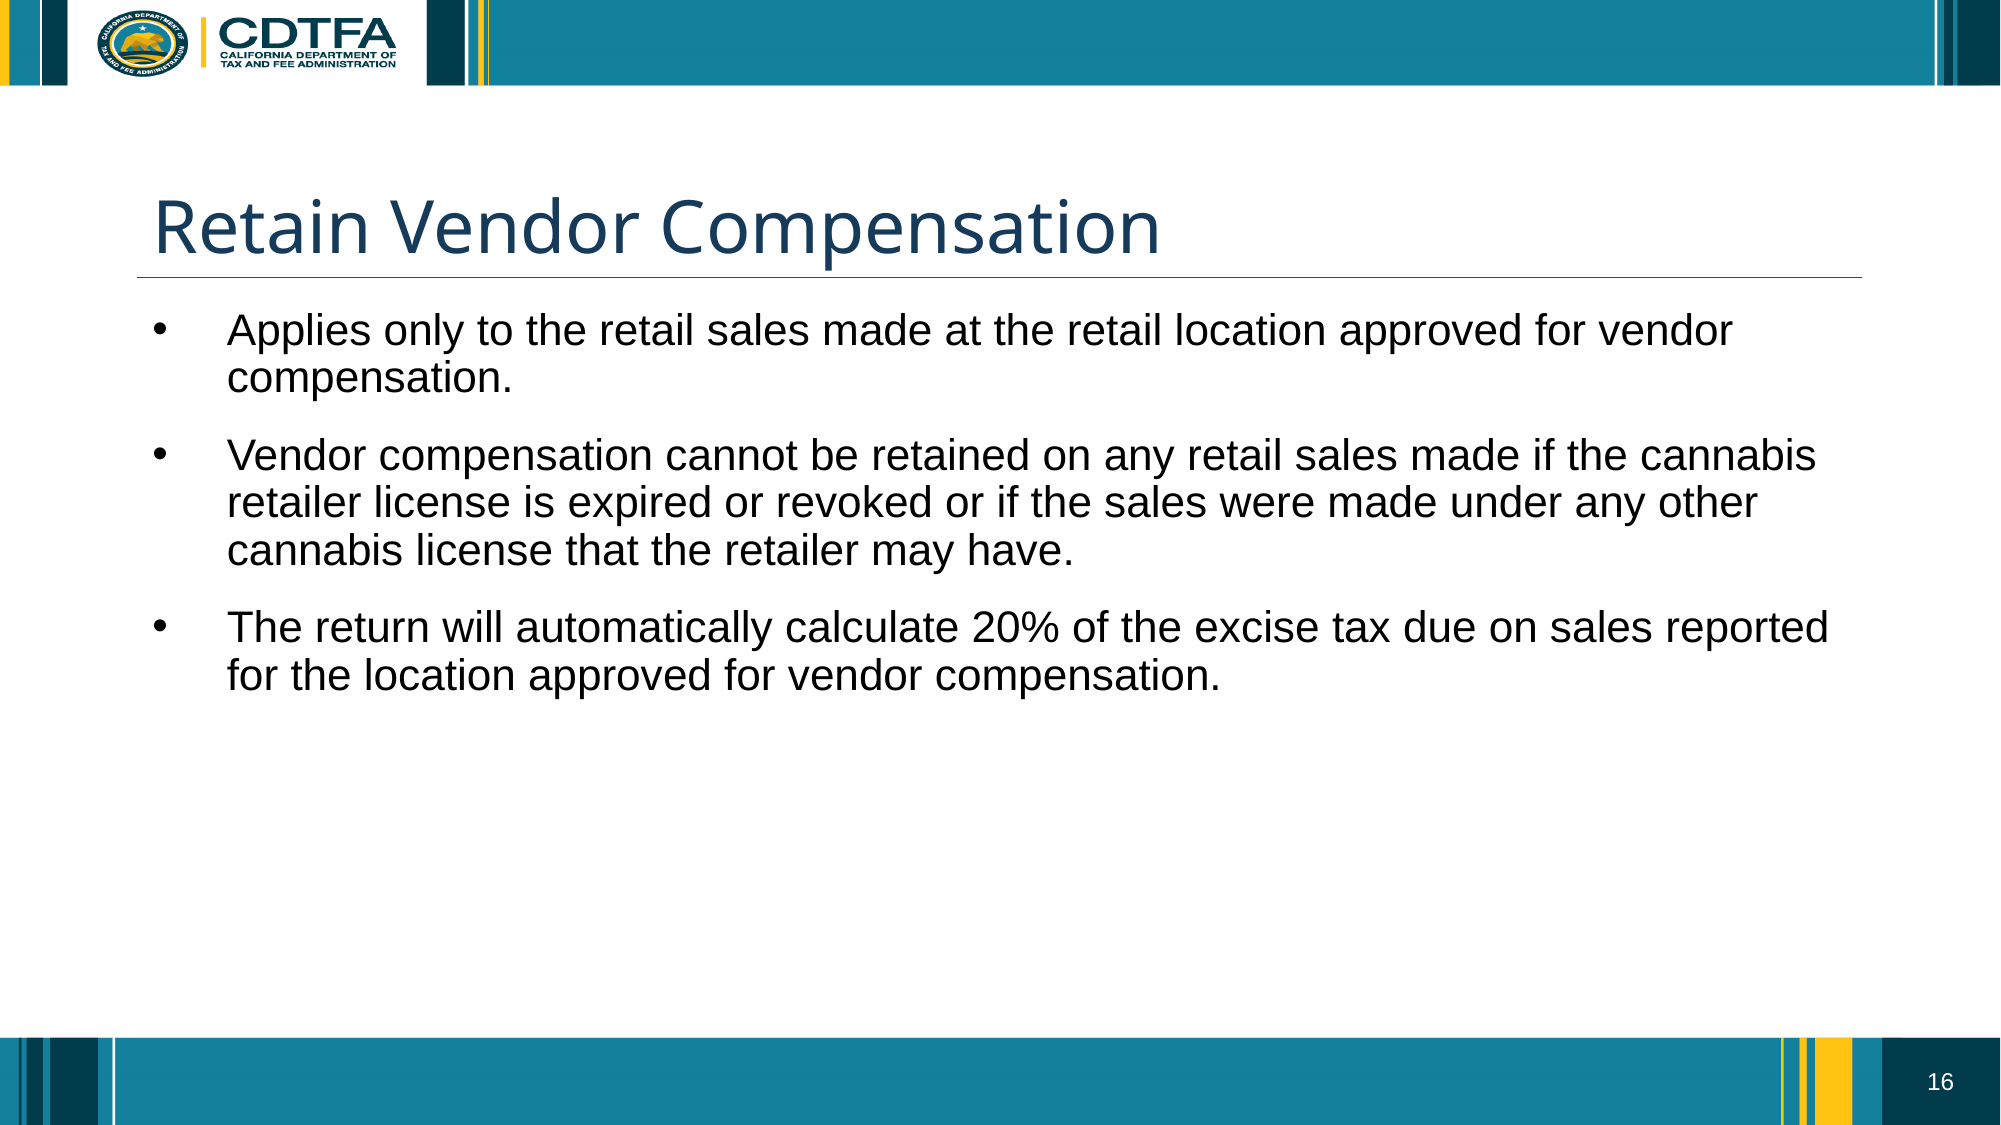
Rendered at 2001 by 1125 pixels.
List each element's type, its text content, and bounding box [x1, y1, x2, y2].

list Applies only to the retail sales made at the retail location approved for vendor compensation. Vendor compensation cannot be retained on any retail sales made if the cannabis retailer license is expired or revoked or if the sales were made under any other cannabis license that the retailer may have. The return will automatically calculate 20% of the excise tax due on sales reported for the location approved for vendor compensation. [137, 299, 1863, 1014]
slide_number 16 [1881, 1037, 2000, 1125]
title Retain Vendor Compensation [137, 116, 1863, 278]
picture [0, 0, 2001, 1125]
